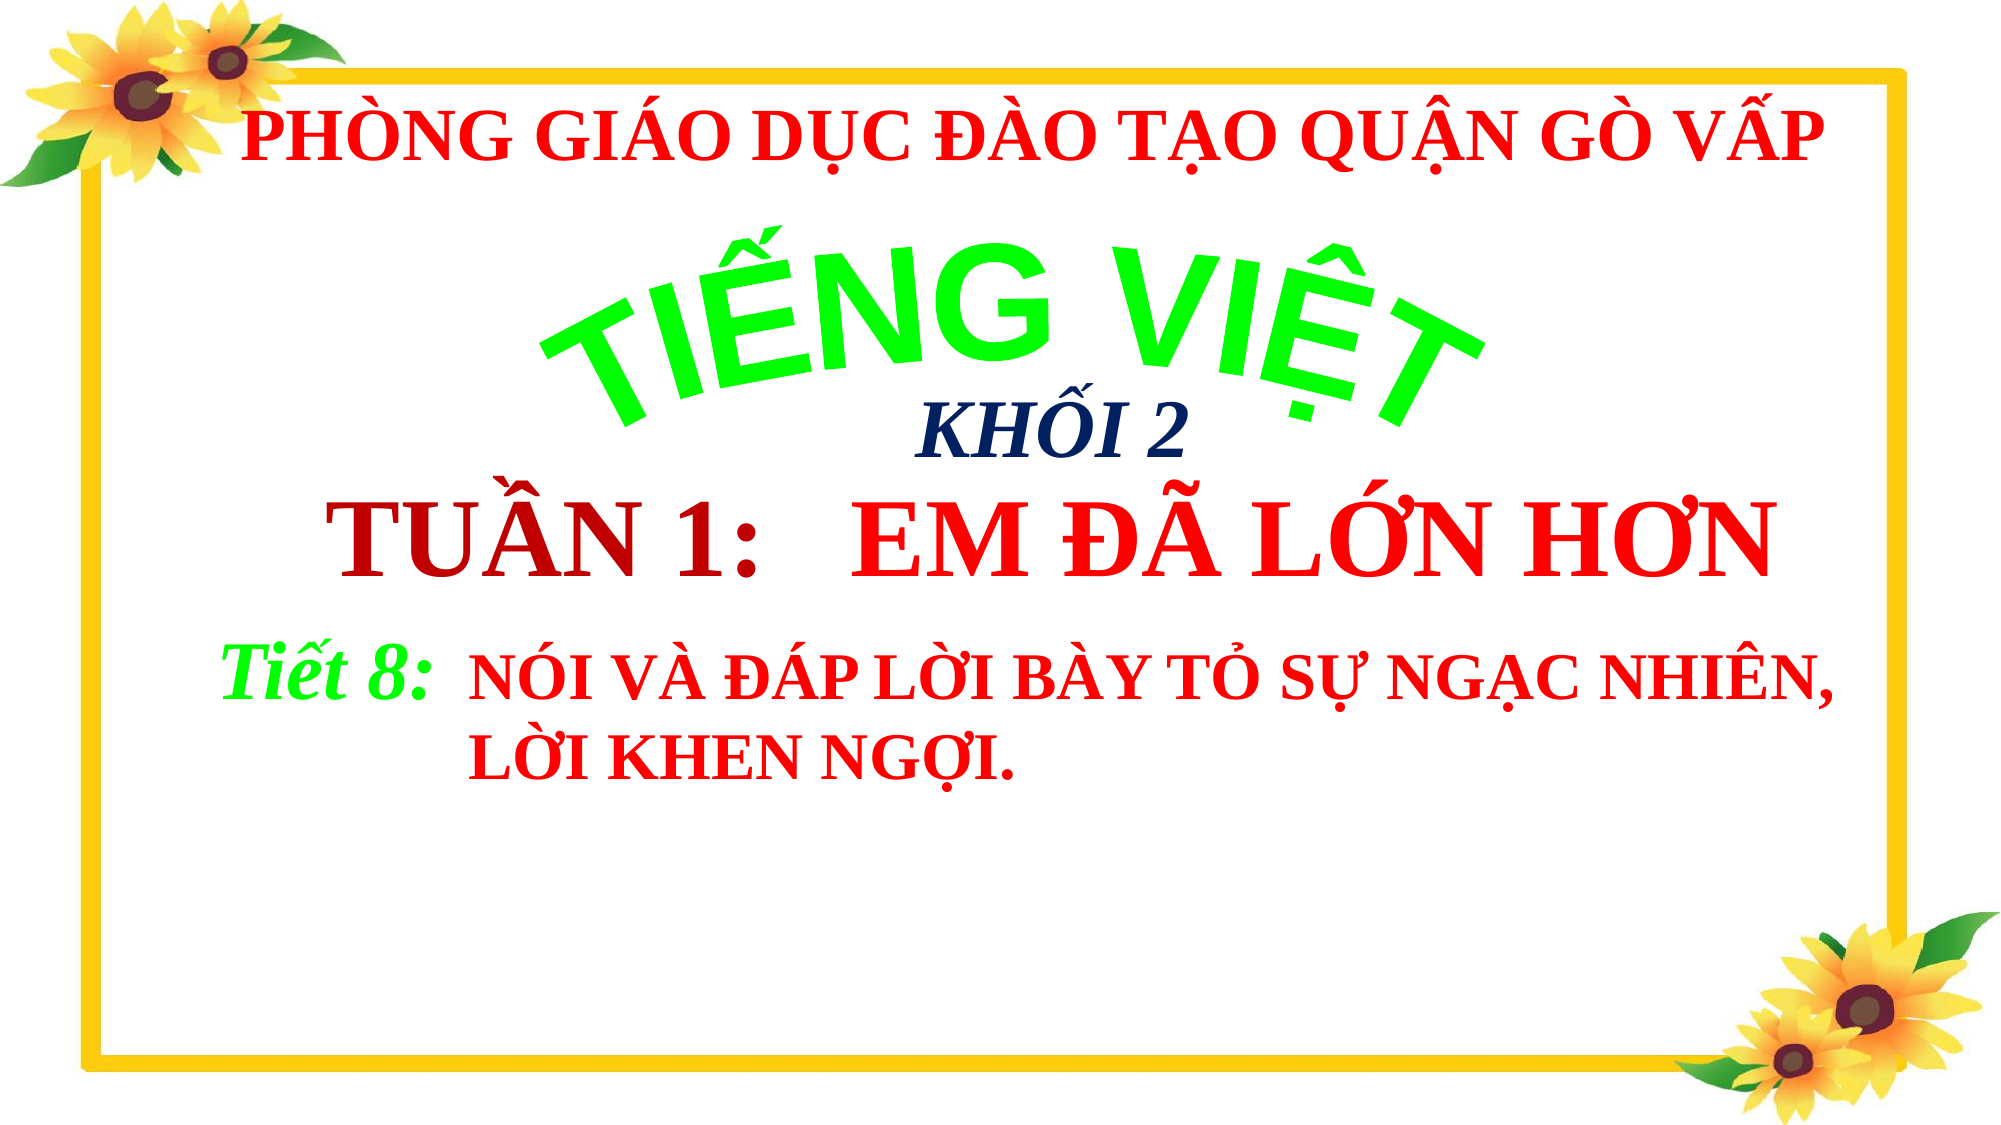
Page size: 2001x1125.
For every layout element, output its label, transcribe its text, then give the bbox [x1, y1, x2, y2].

text_box Tiết 8: [201, 608, 453, 724]
text_box PHÒNG GIÁO DỤC ĐÀO TẠO QUẬN GÒ VẤP [203, 78, 1865, 184]
text_box NÓI VÀ ĐÁP LỜI BÀY TỎ SỰ NGẠC NHIÊN, LỜI KHEN NGỢI. [453, 625, 1841, 841]
picture [0, 0, 2000, 1125]
text_box KHỐI 2 [792, 366, 1314, 482]
text_box TUẦN 1: EM ĐÃ LỚN HƠN [282, 456, 1822, 607]
